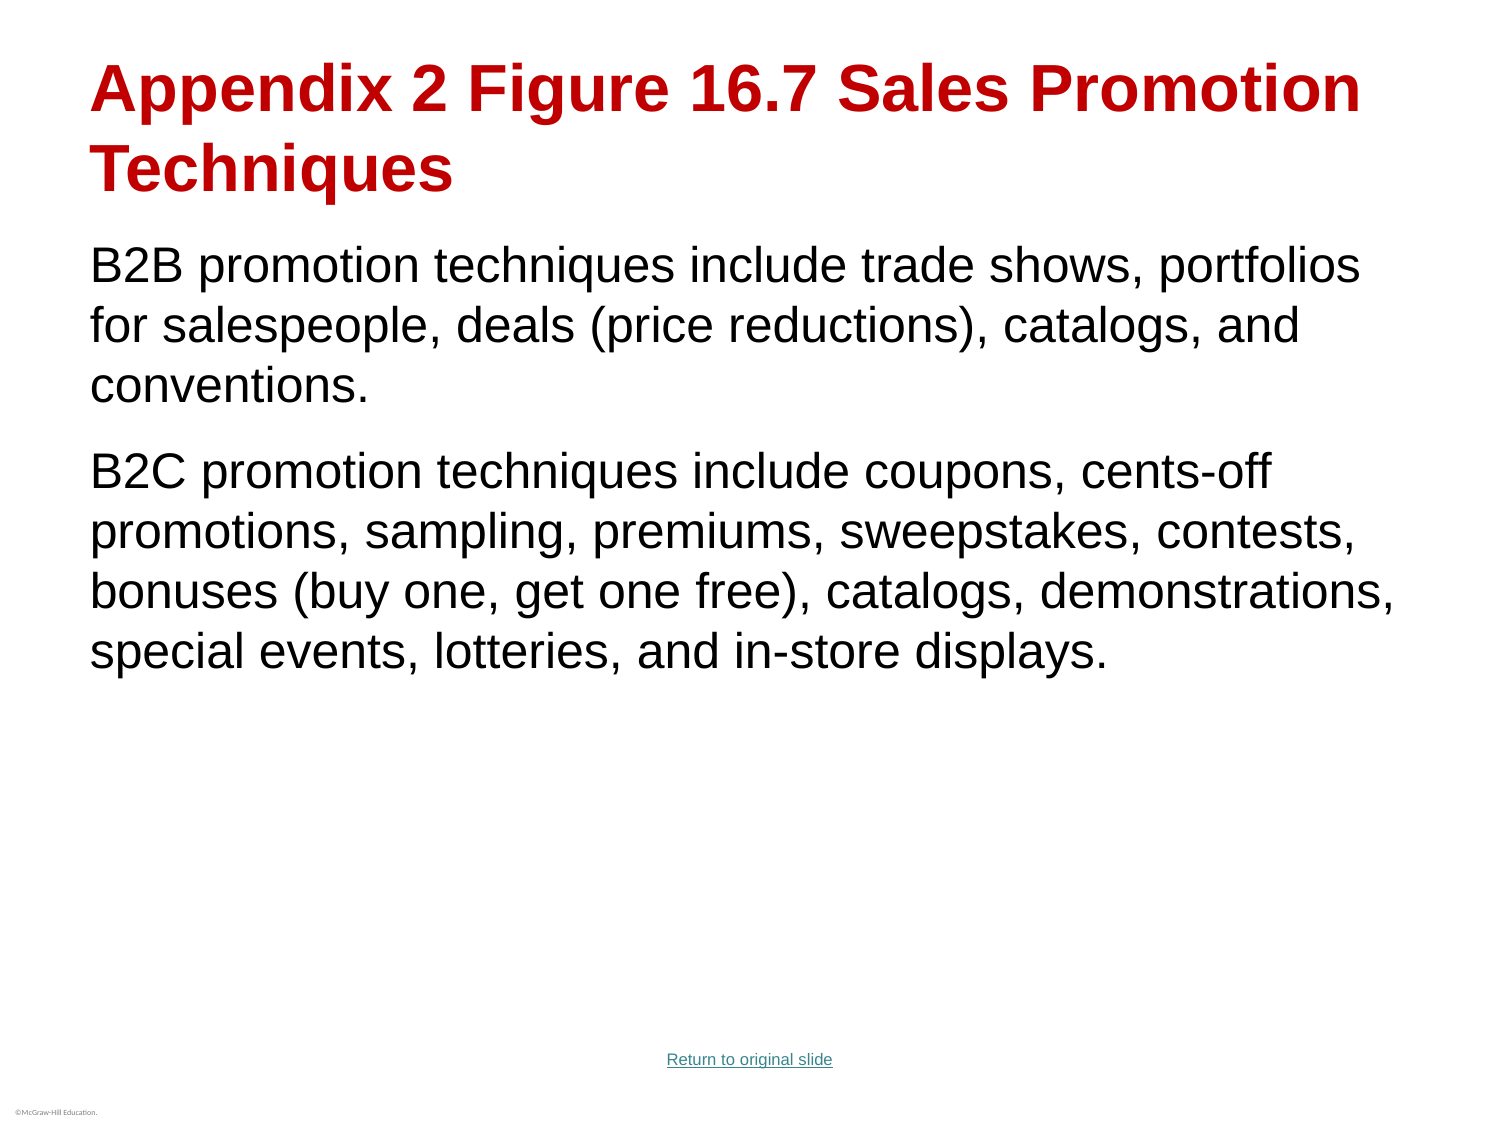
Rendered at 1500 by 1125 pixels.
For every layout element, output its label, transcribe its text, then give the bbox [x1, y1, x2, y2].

list Return to original slide [637, 1049, 863, 1066]
list B2B promotion techniques include trade shows, portfolios for salespeople, deals (price reductions), catalogs, and conventions. B2C promotion techniques include coupons, cents-off promotions, sampling, premiums, sweepstakes, contests, bonuses (buy one, get one free), catalogs, demonstrations, special events, lotteries, and in-store displays. [75, 224, 1425, 1048]
title Appendix 2 Figure 16.7 Sales Promotion Techniques [75, 37, 1425, 138]
